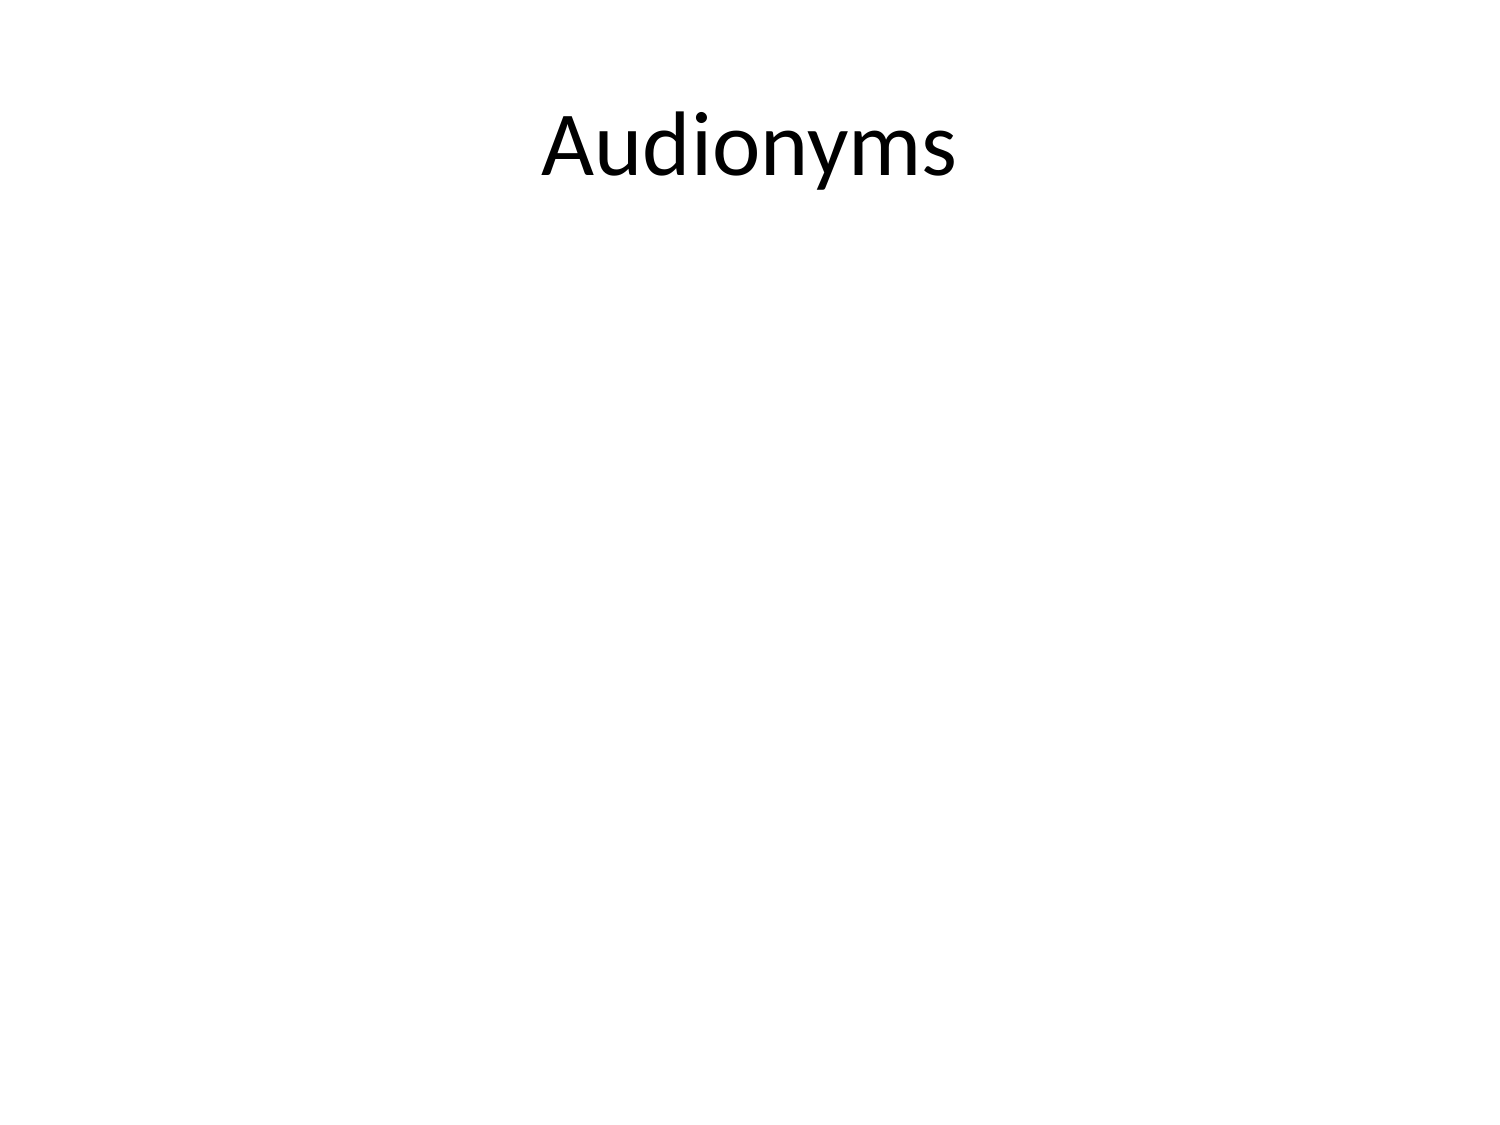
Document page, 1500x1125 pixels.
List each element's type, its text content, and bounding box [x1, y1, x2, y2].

title Audionyms [75, 45, 1425, 233]
